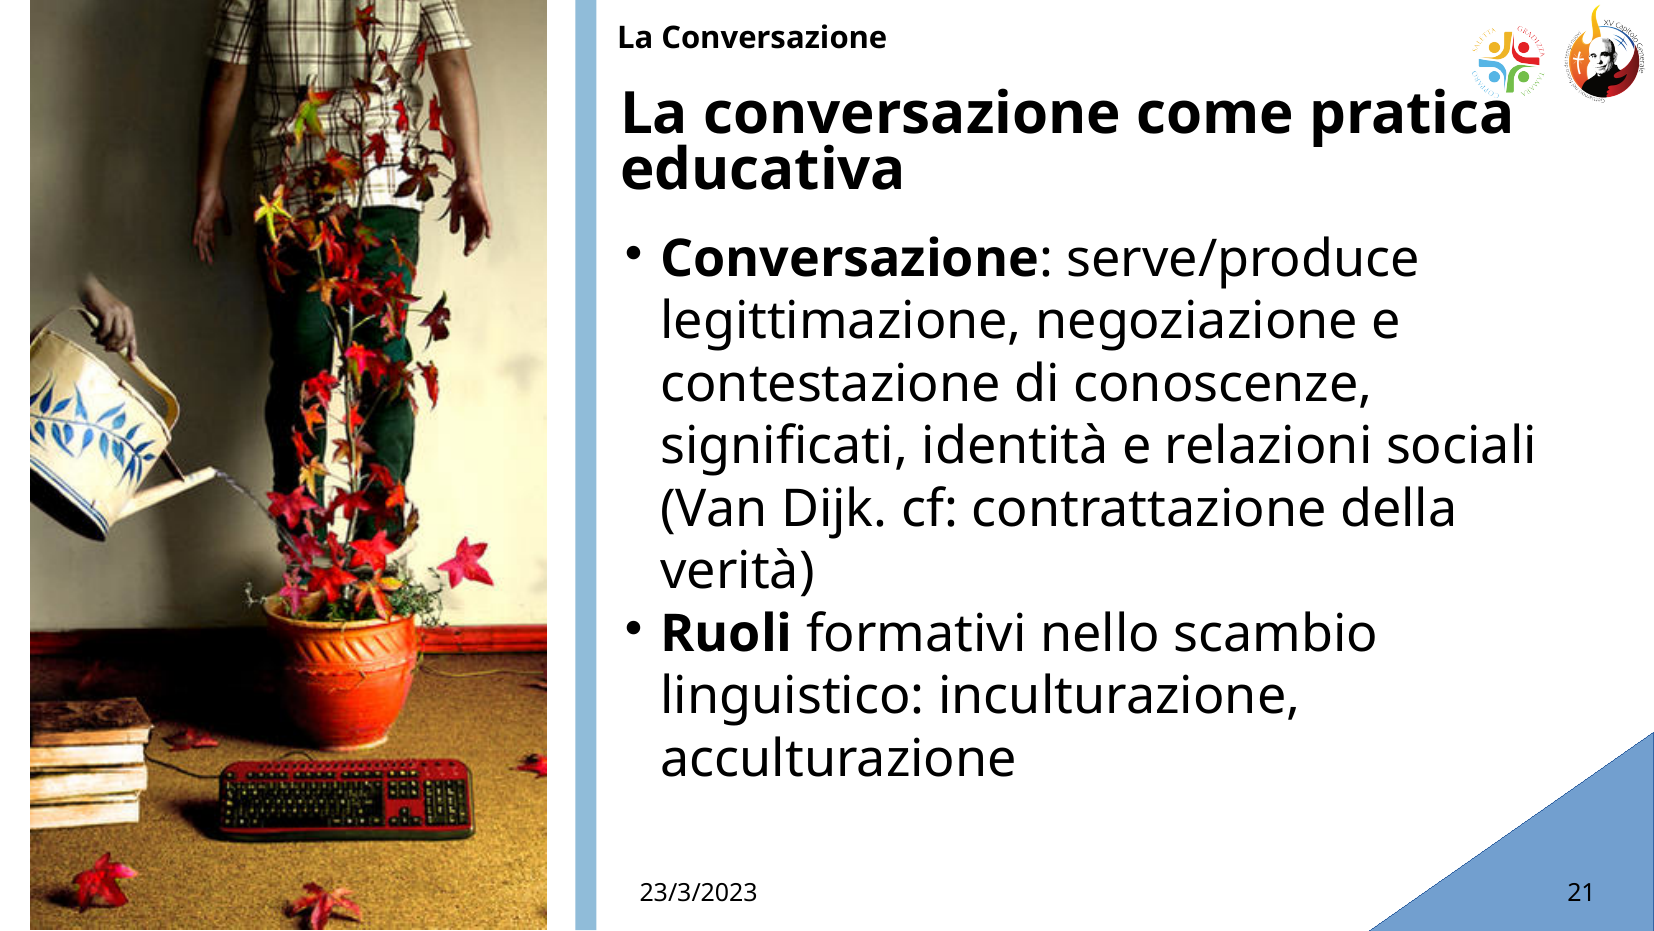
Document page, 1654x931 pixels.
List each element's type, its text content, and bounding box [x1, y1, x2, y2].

title La conversazione come pratica educativa [620, 88, 1617, 160]
picture [1472, 26, 1545, 88]
picture [30, 0, 547, 931]
picture [1563, 4, 1646, 103]
subtitle Conversazione: serve/produce legittimazione, negoziazione e contestazione di conoscenze, significati, identità e relazioni sociali (Van Dijk. cf: contrattazione della verità) Ruoli formativi nello scambio linguistico: inculturazione, acculturazione [624, 224, 1602, 873]
text_box La Conversazione [602, 9, 1335, 63]
